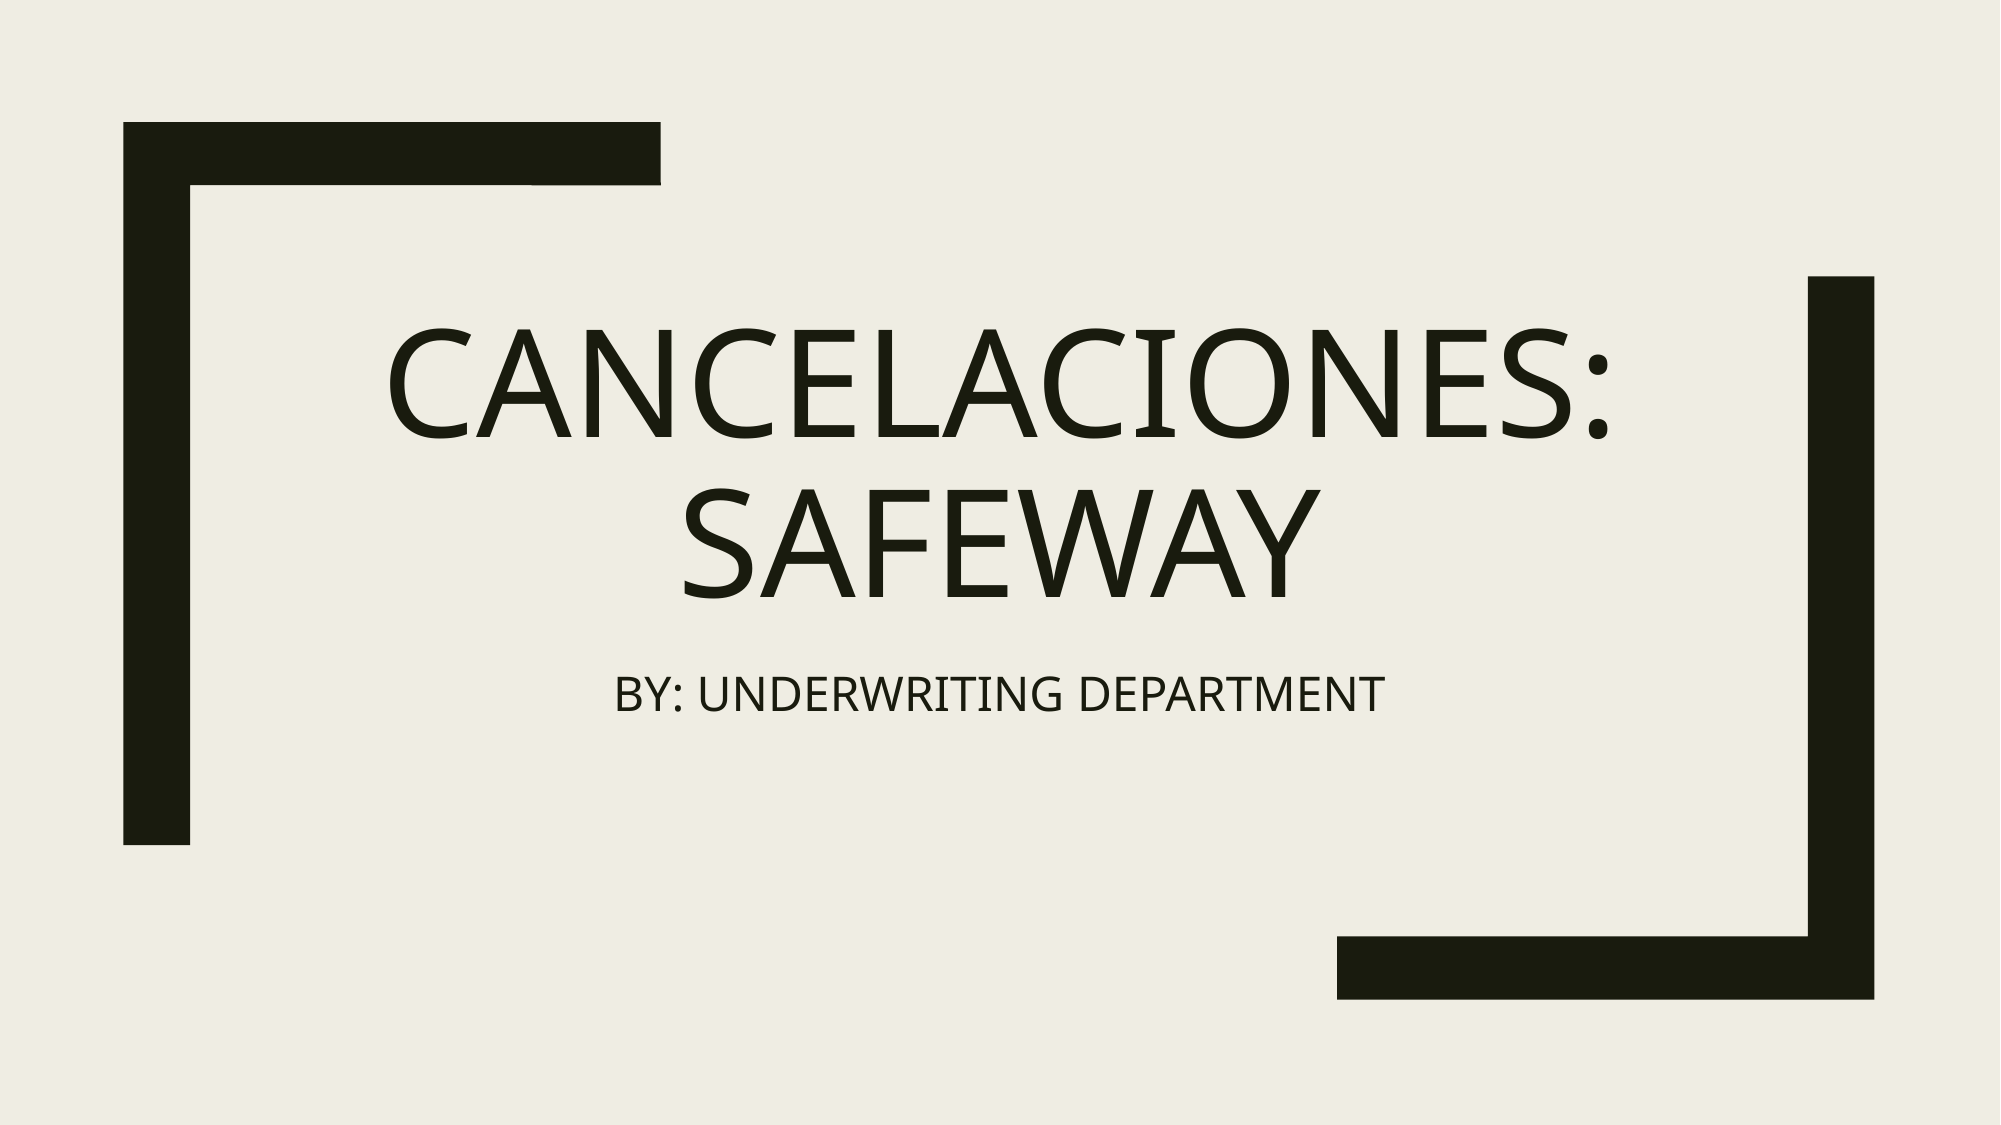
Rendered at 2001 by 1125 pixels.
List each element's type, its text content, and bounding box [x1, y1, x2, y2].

subtitle BY: UNDERWRITING DEPARTMENT [439, 649, 1561, 828]
title CANCELACIONES: SAFEWAY [314, 293, 1686, 638]
